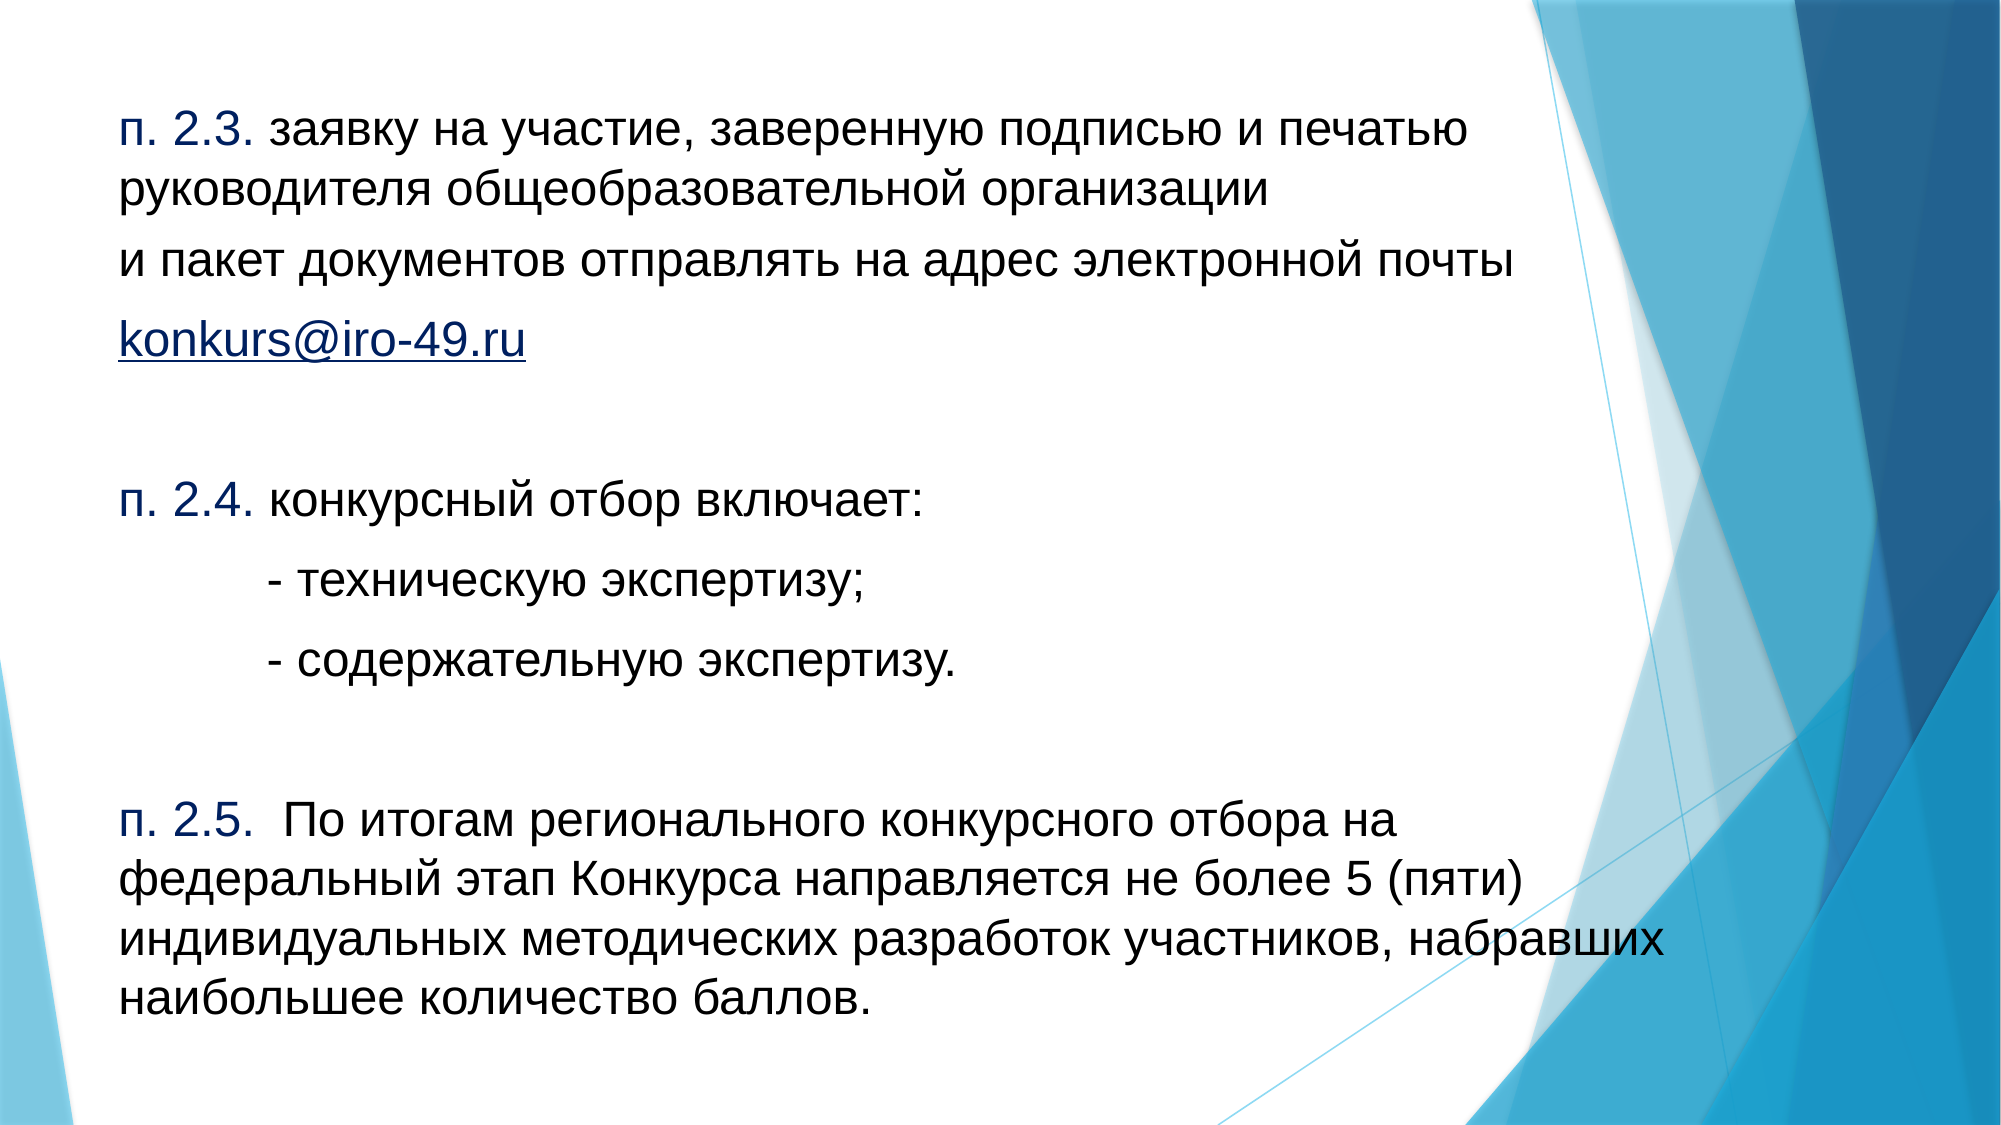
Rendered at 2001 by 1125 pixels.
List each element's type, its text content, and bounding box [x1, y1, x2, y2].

list п. 2.3. заявку на участие, заверенную подписью и печатью руководителя общеобразовательной организации и пакет документов отправлять на адрес электронной почты konkurs@iro-49.ru п. 2.4. конкурсный отбор включает: - техническую экспертизу; - содержательную экспертизу. п. 2.5. По итогам регионального конкурсного отбора на федеральный этап Конкурса направляется не более 5 (пяти) индивидуальных методических разработок участников, набравших наибольшее количество баллов. [103, 88, 1688, 1043]
